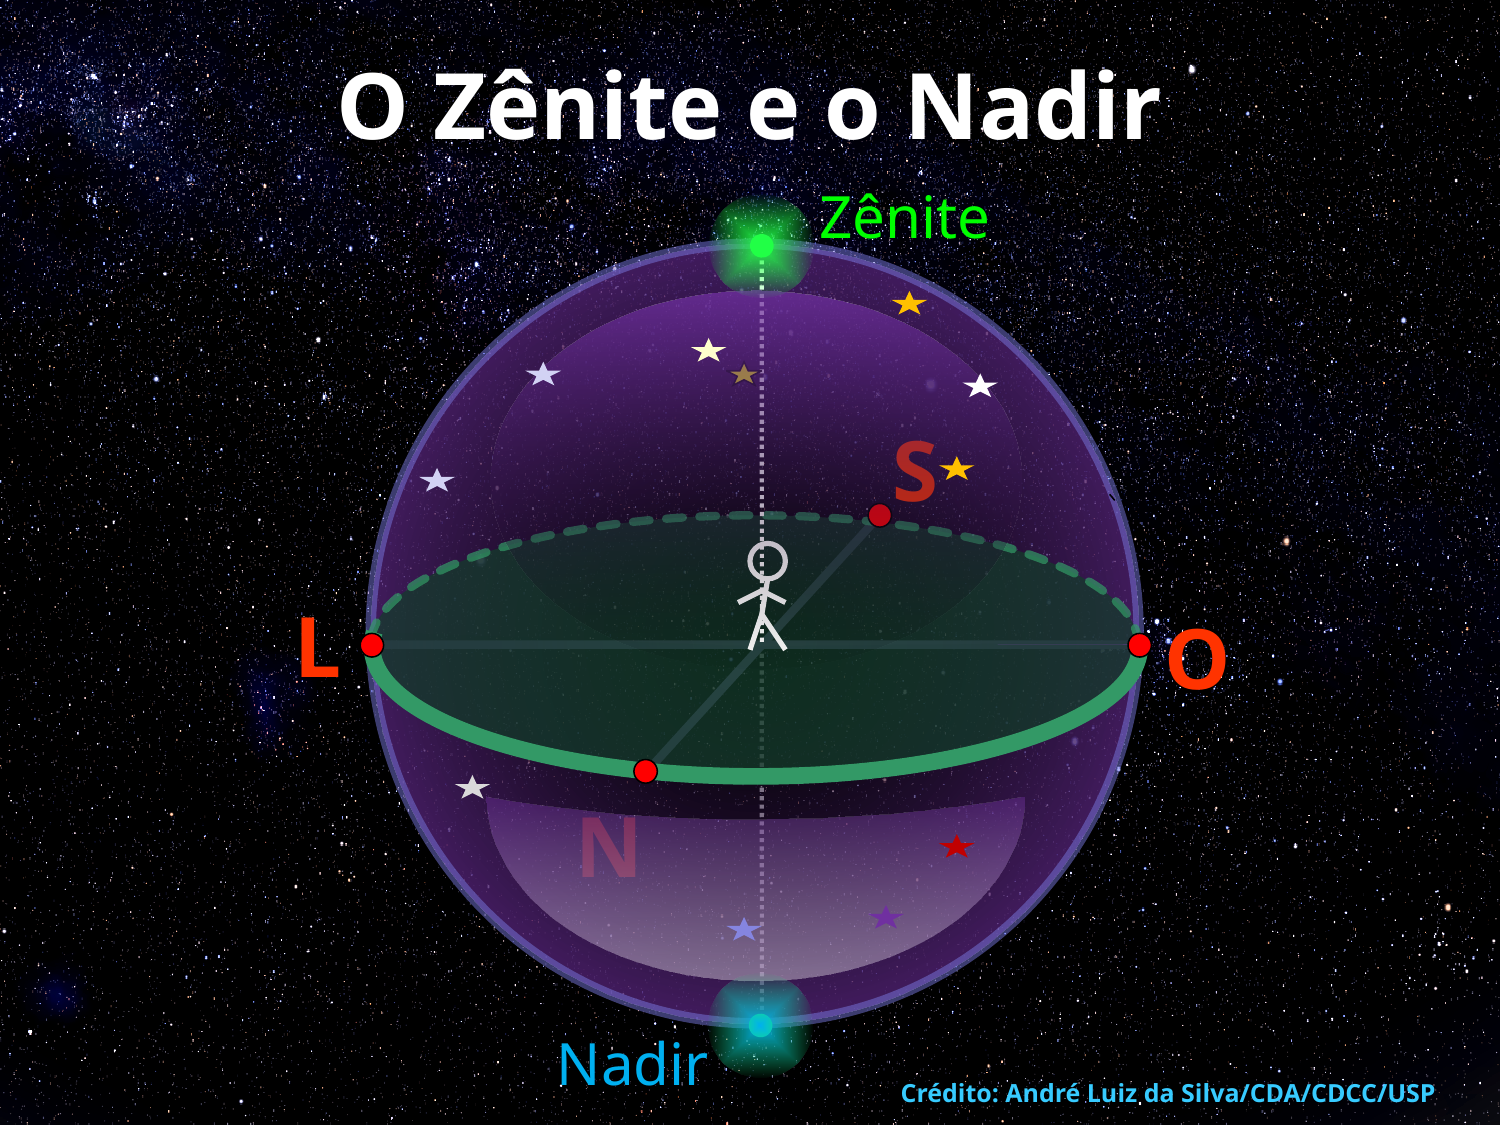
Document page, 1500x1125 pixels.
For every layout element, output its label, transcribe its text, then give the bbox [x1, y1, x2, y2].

text_box Crédito: André Luiz da Silva/CDA/CDCC/USP [885, 1070, 1495, 1116]
picture [0, 0, 1500, 1125]
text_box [279, 243, 1210, 1024]
text_box Nadir [503, 1033, 762, 1105]
title O Zênite e o Nadir [111, 8, 1388, 197]
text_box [708, 193, 814, 298]
text_box Zênite [818, 197, 1034, 241]
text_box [707, 972, 813, 1078]
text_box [419, 290, 999, 941]
